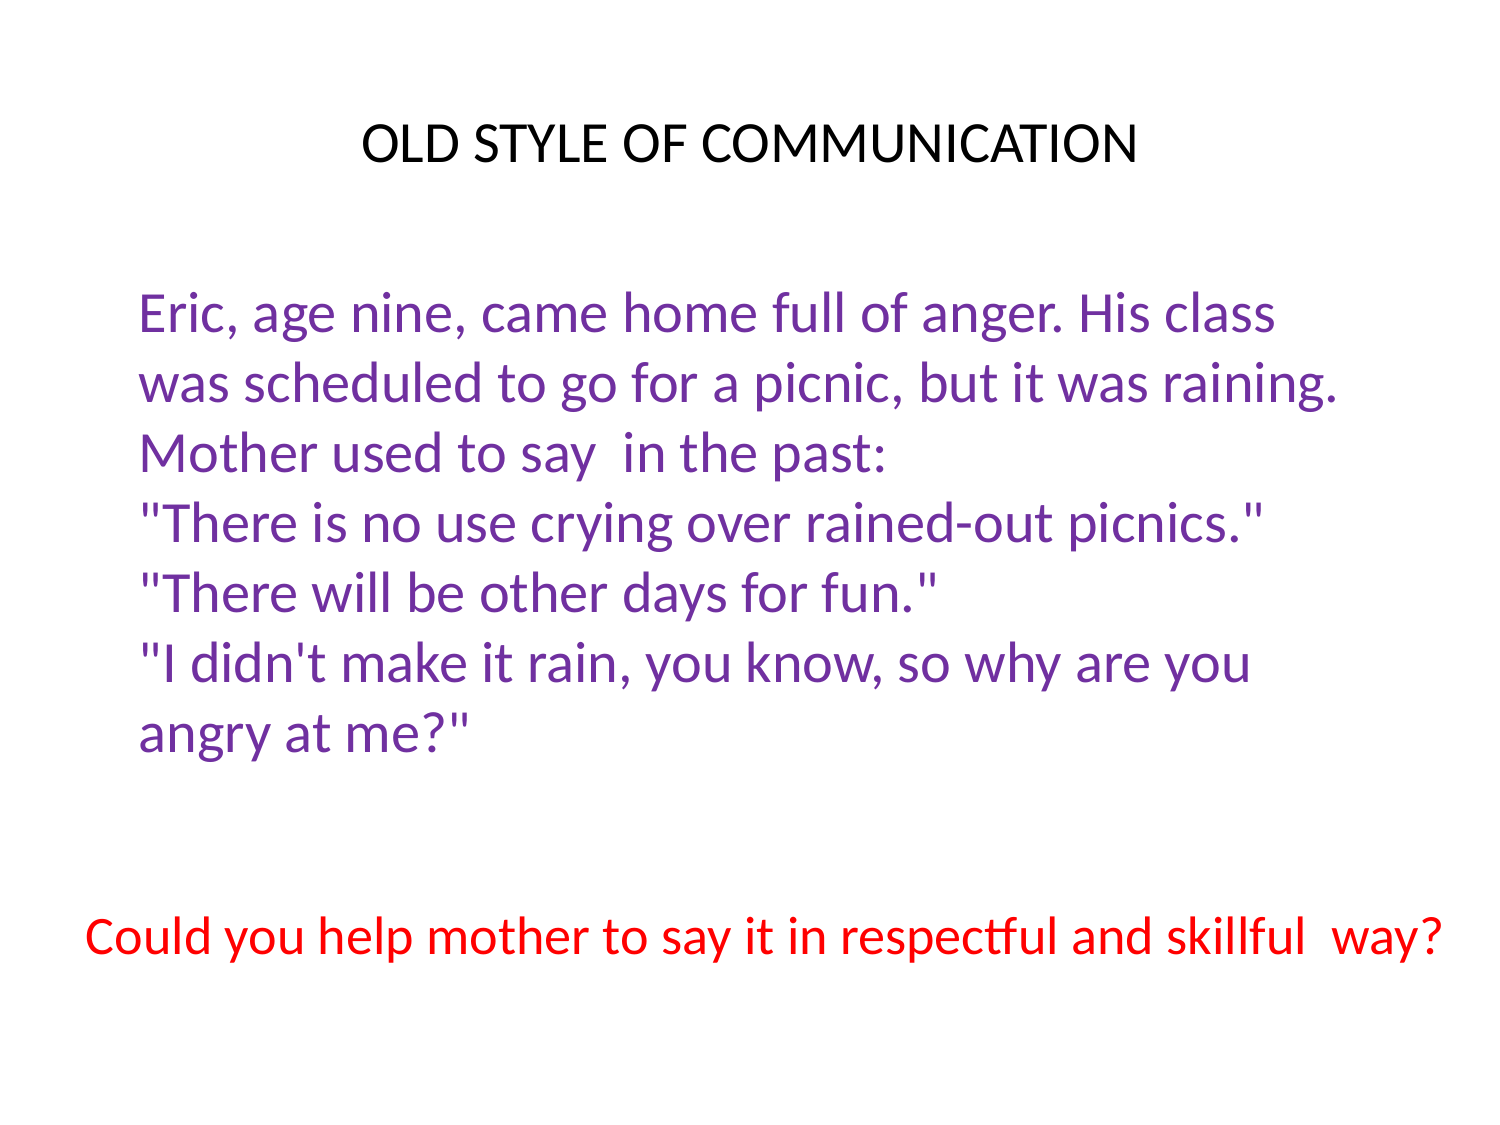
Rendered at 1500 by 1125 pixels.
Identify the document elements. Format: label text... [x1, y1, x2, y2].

text_box Eric, age nine, came home full of anger. His class was scheduled to go for a picnic, but it was raining. Mother used to say in the past: "There is no use crying over rained-out picnics." "There will be other days for fun." "I didn't make it rain, you know, so why are you angry at me?" [123, 267, 1388, 817]
title OLD STYLE OF COMMUNICATION [75, 45, 1425, 233]
text_box Could you help mother to say it in respectful and skillful way? [71, 893, 1462, 973]
